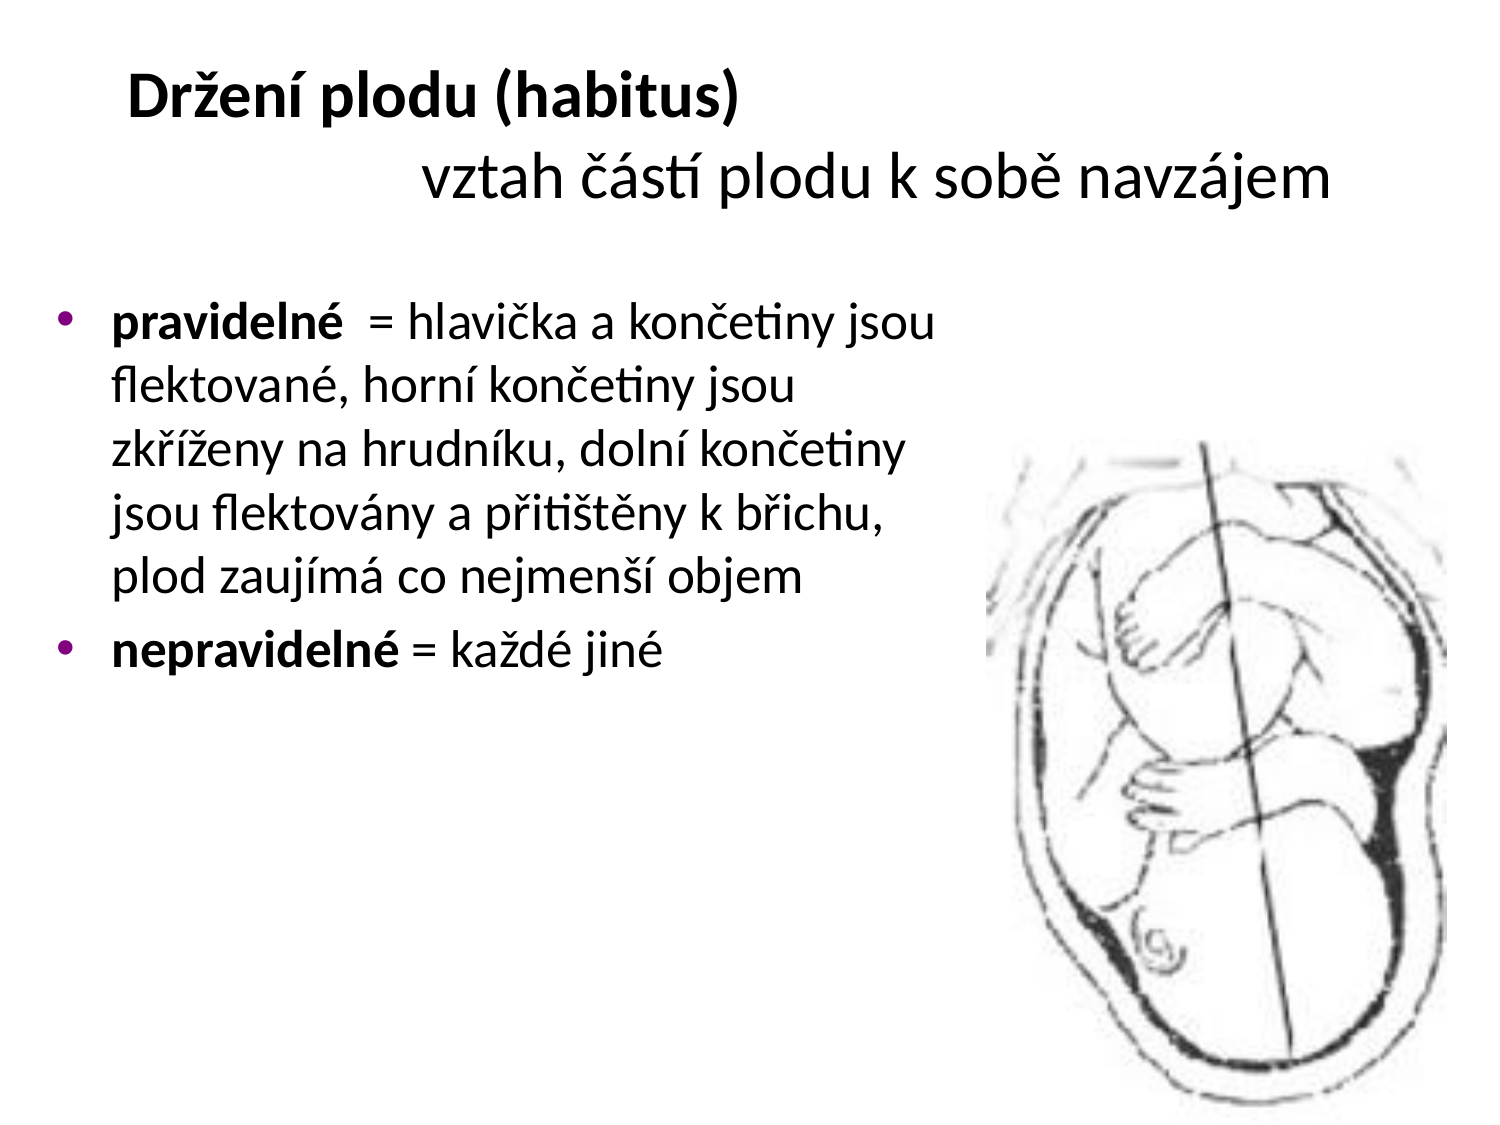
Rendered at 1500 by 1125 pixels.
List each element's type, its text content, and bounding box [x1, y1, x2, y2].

title Držení plodu (habitus) vztah částí plodu k sobě navzájem [112, 42, 1388, 220]
list pravidelné = hlavička a končetiny jsou flektované, horní končetiny jsou zkříženy na hrudníku, dolní končetiny jsou flektovány a přitištěny k břichu, plod zaujímá co nejmenší objem nepravidelné = každé jiné [41, 278, 986, 693]
picture [985, 438, 1447, 1125]
